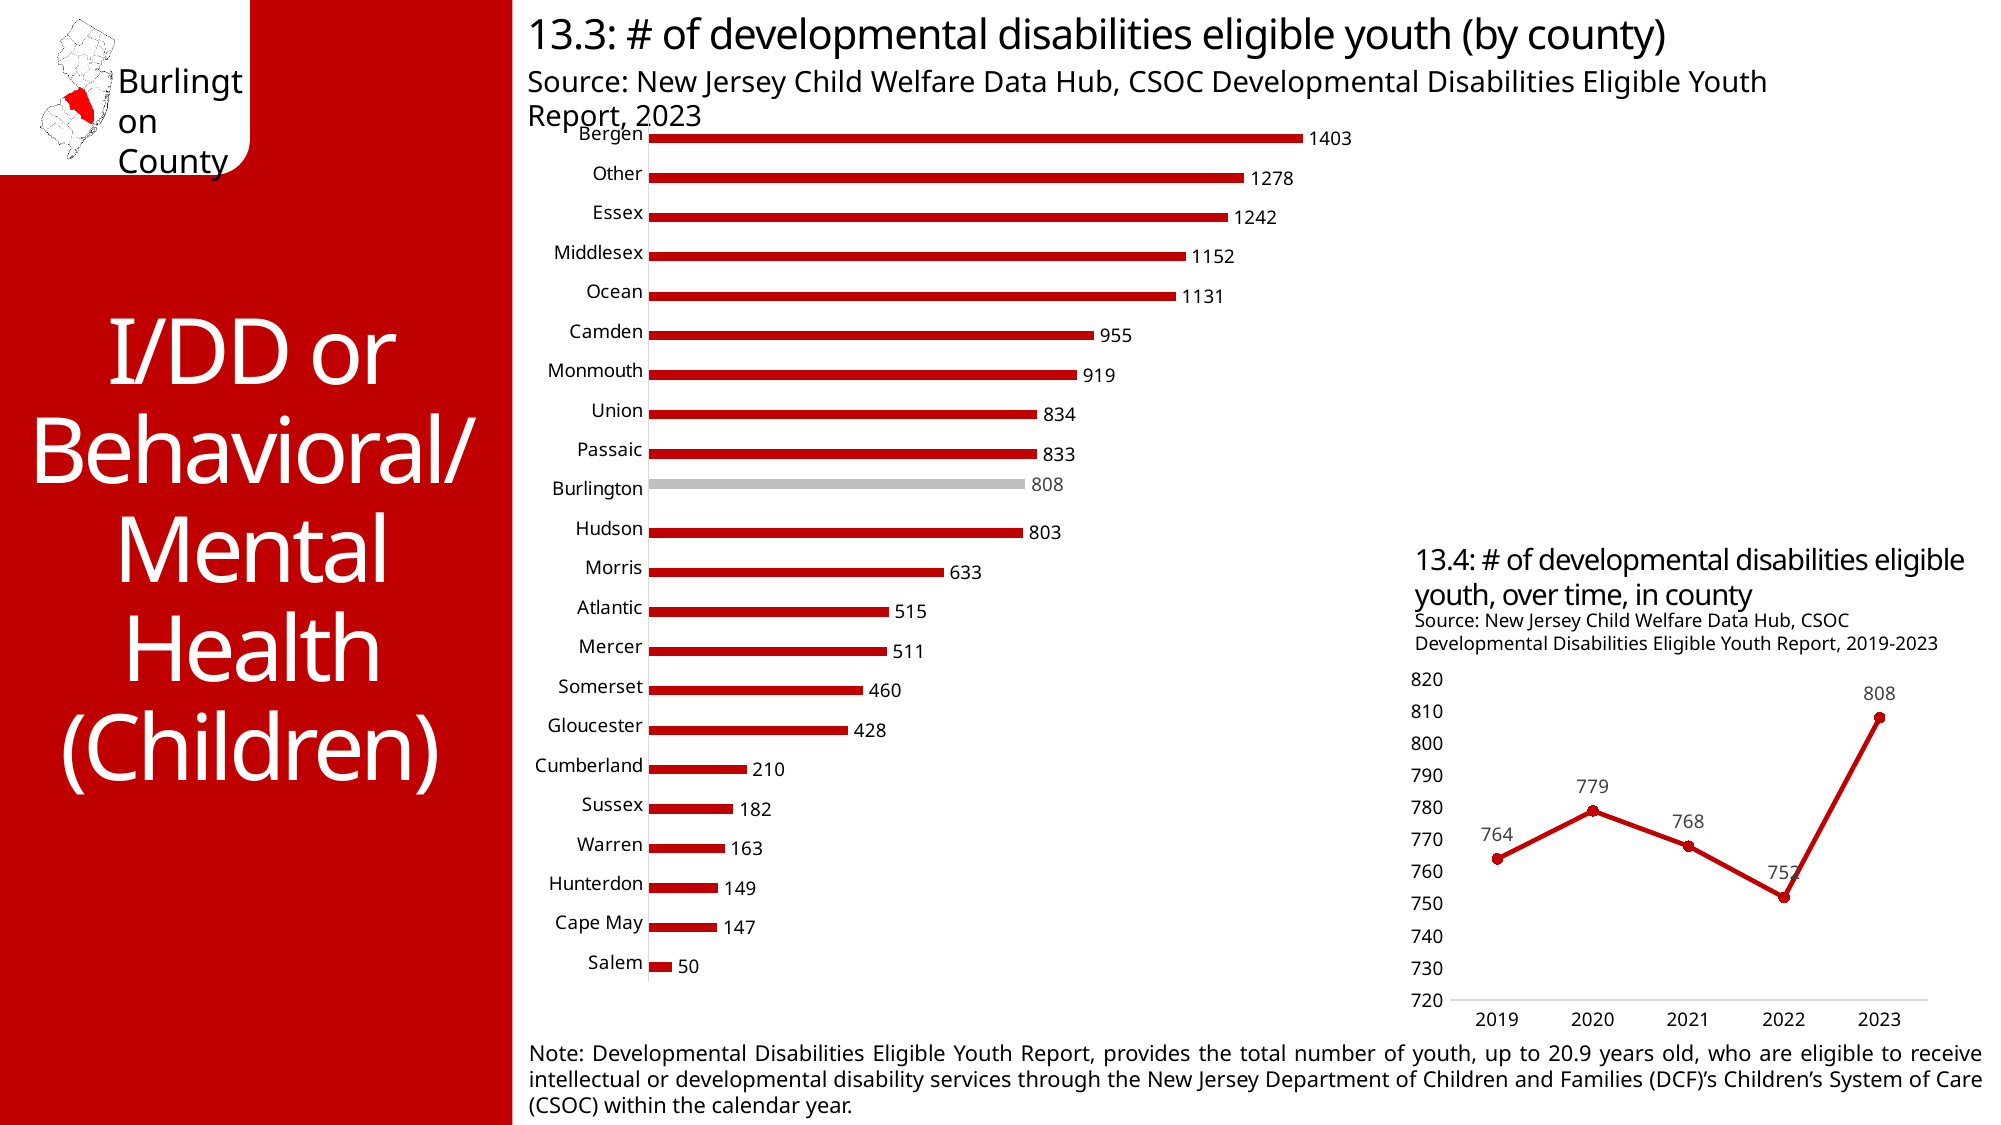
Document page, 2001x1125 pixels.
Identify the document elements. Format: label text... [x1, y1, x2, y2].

text_box 13.4: # of developmental disabilities eligible youth, over time, in county [1416, 534, 1988, 601]
chart [516, 95, 1939, 1041]
text_box Source: New Jersey Child Welfare Data Hub, CSOC Developmental Disabilities Eligible Youth Report, 2019-2023 [1416, 601, 1988, 662]
text_box I/DD or Behavioral/Mental Health (Children) [0, 138, 517, 1039]
text_box Note: Developmental Disabilities Eligible Youth Report, provides the total number of youth, up to 20.9 years old, who are eligible to receive intellectual or developmental disability services through the New Jersey Department of Children and Families (DCF)’s Children’s System of Care (CSOC) within the calendar year. [514, 1032, 2000, 1125]
picture [40, 19, 115, 138]
text_box 13.3: # of developmental disabilities eligible youth (by county) [512, 0, 2000, 65]
text_box Source: New Jersey Child Welfare Data Hub, CSOC Developmental Disabilities Eligible Youth Report, 2023 [512, 55, 1891, 141]
